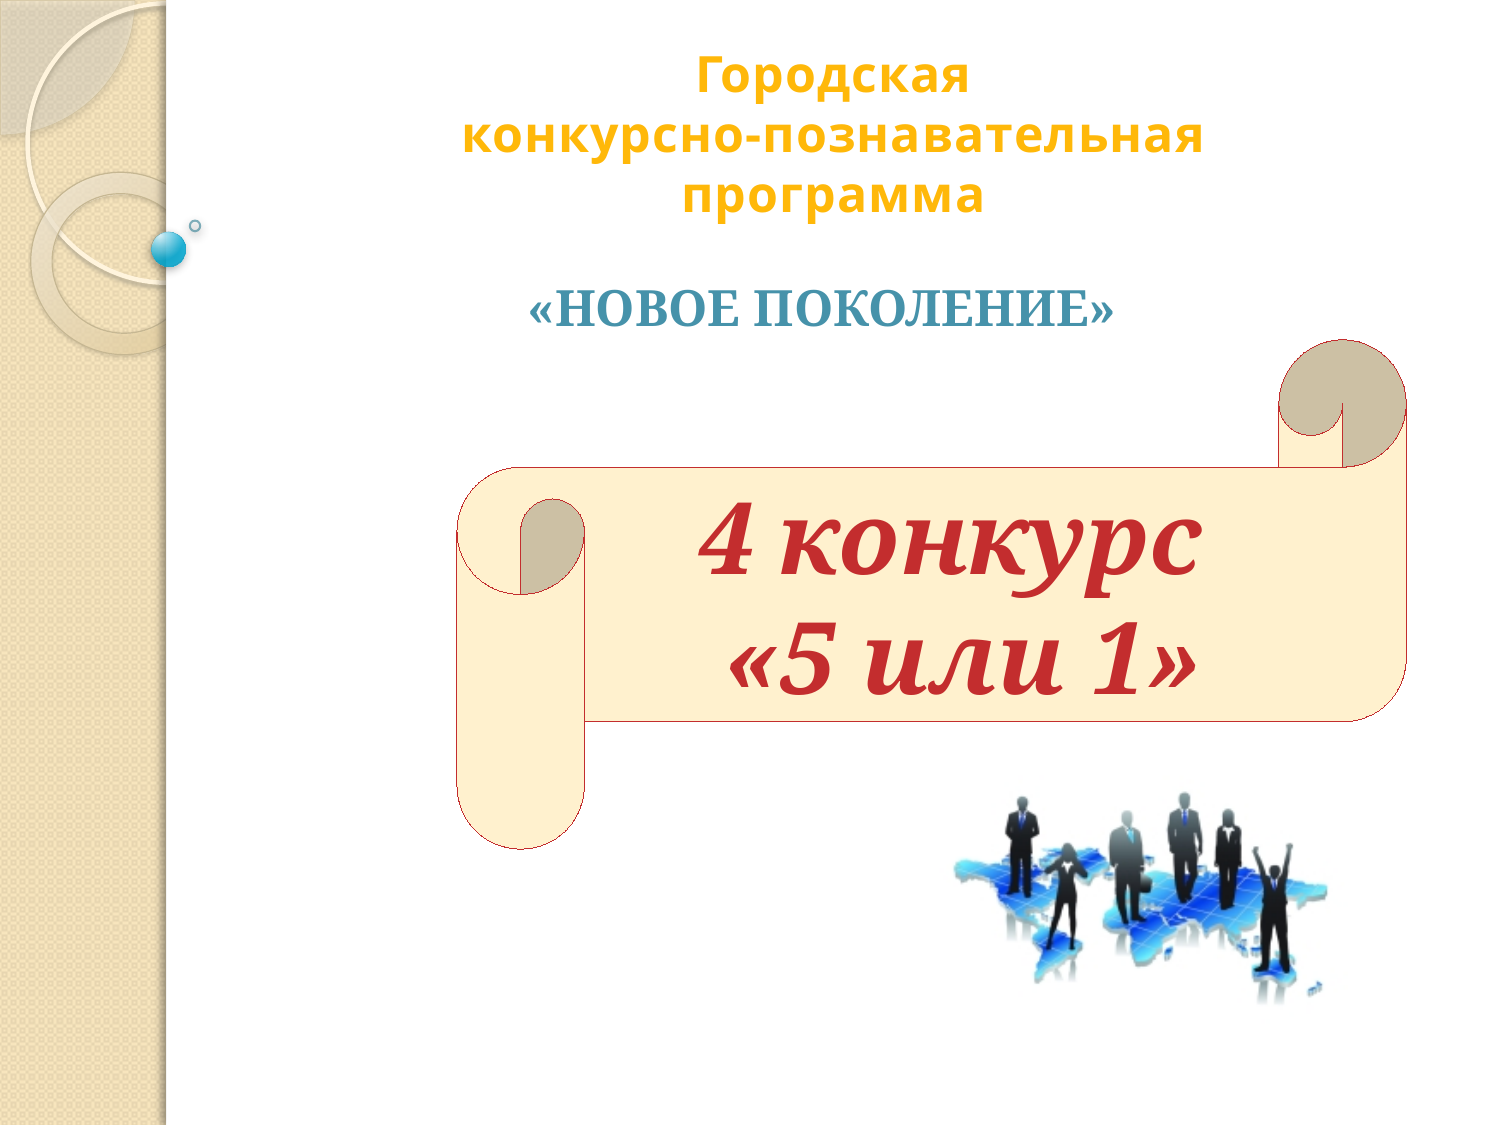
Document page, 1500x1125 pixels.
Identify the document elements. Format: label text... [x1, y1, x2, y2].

text_box 4 конкурс «5 или 1» [456, 339, 1407, 850]
text_box Городская конкурсно-познавательная программа [363, 35, 1318, 230]
text_box «Новое поколение» [512, 269, 1132, 345]
picture [937, 749, 1348, 1027]
